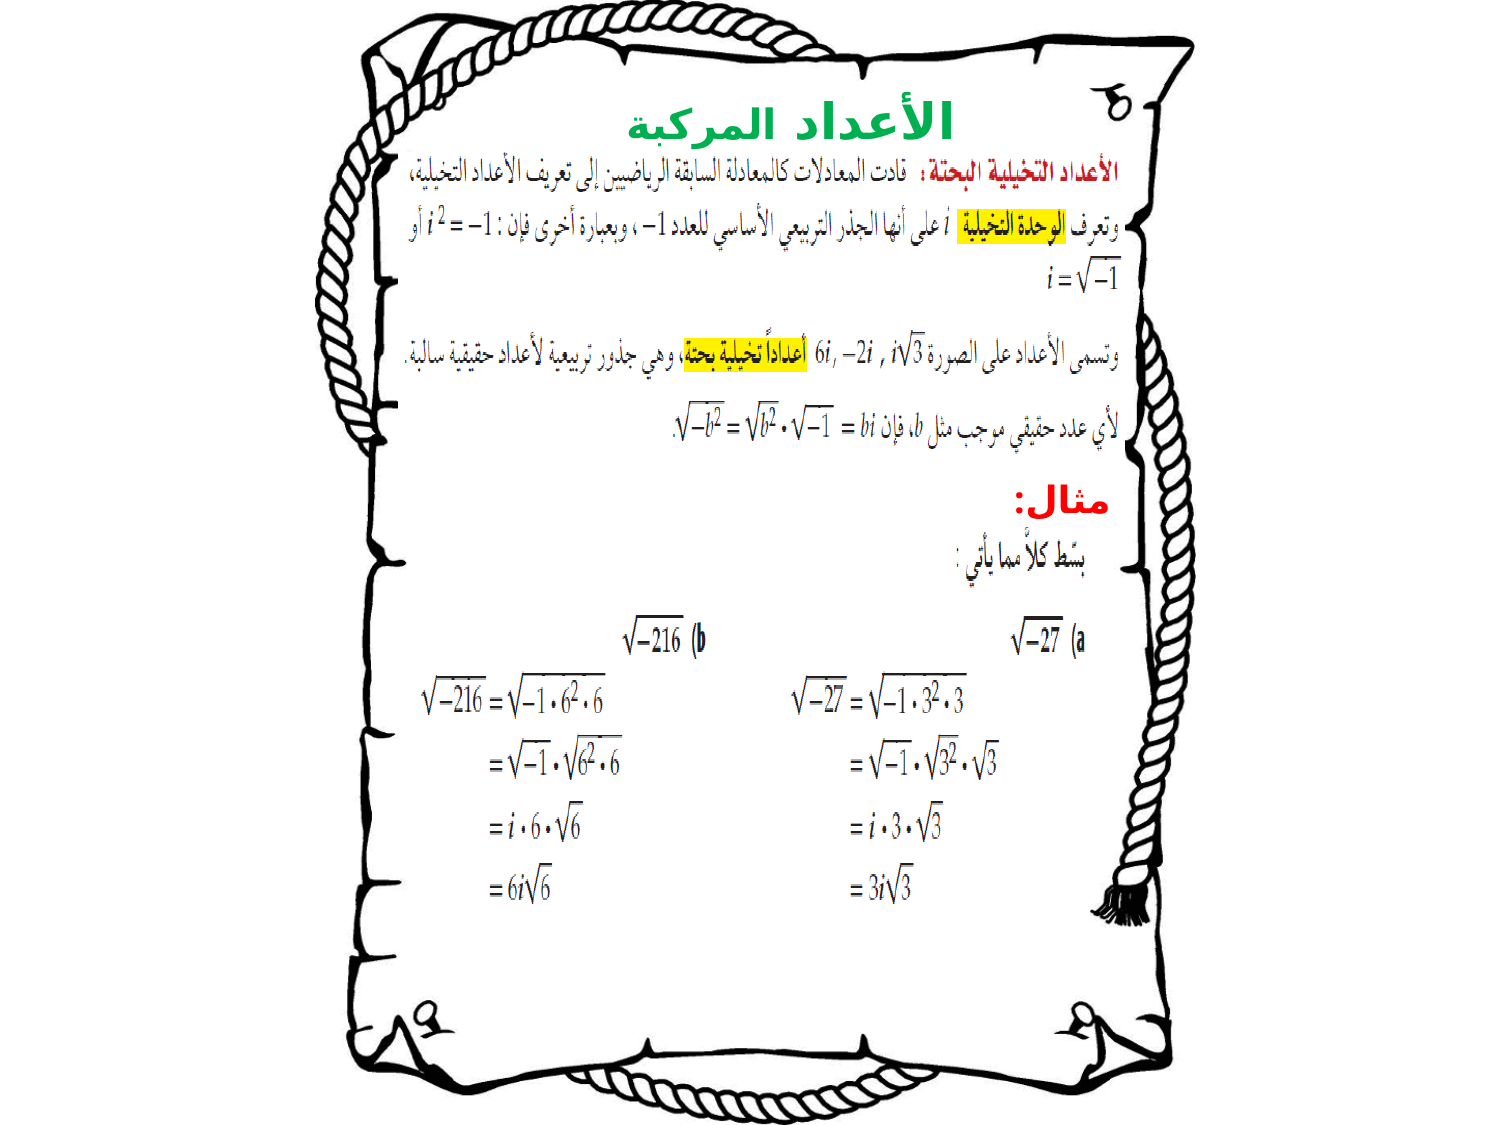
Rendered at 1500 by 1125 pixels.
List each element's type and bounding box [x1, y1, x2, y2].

picture [315, 0, 1196, 1125]
